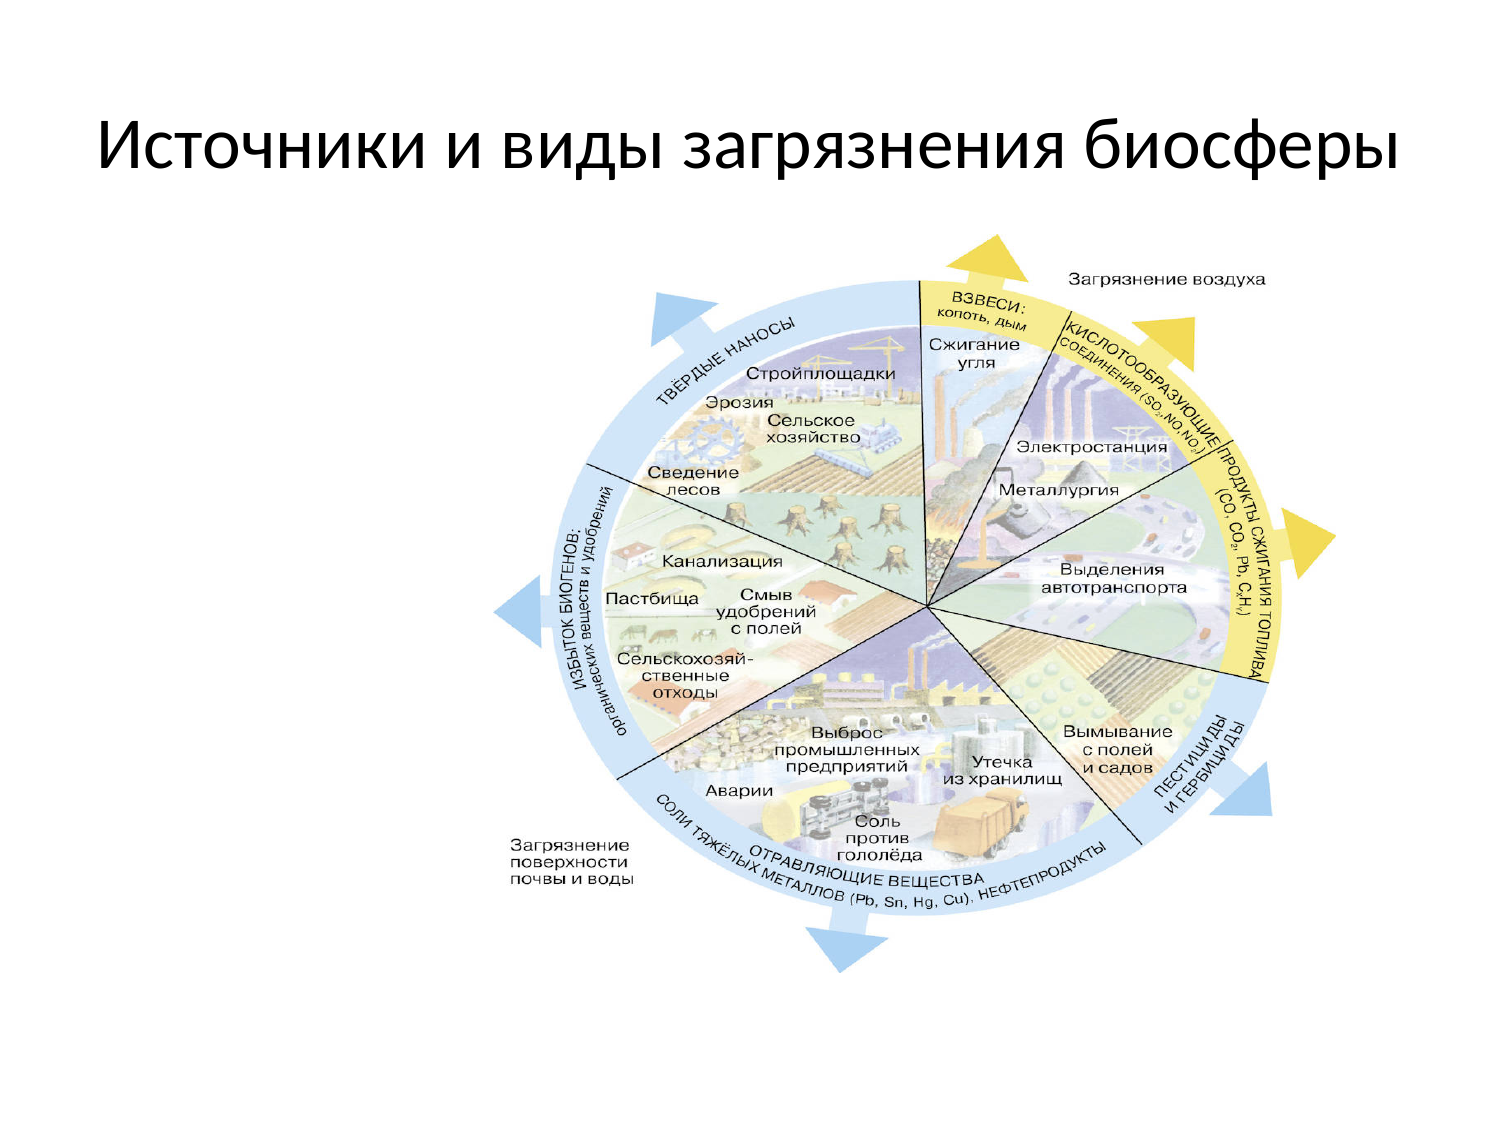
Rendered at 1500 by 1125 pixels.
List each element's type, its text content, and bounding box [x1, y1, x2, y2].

title Источники и виды загрязнения биосферы [75, 45, 1425, 233]
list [493, 234, 1337, 973]
